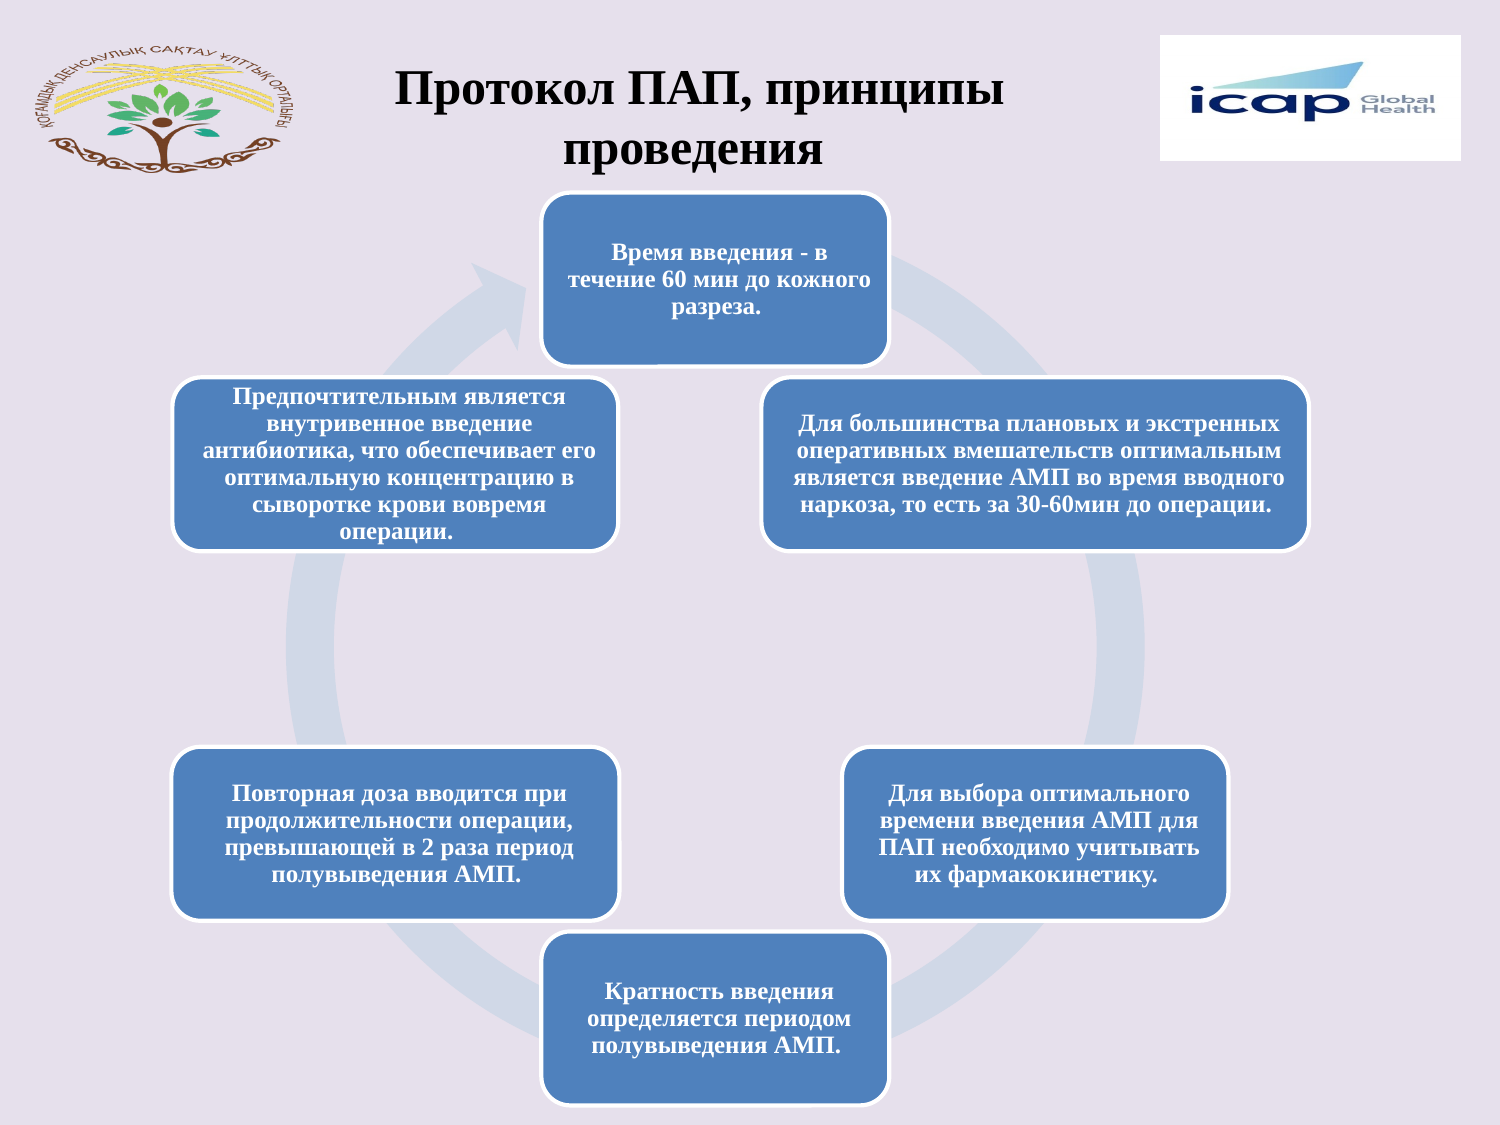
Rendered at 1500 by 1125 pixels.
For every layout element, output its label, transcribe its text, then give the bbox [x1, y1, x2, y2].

picture [1159, 34, 1462, 162]
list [19, 191, 1462, 1107]
picture [34, 46, 293, 173]
text_box Протокол ПАП, принципы проведения [265, 46, 1134, 182]
